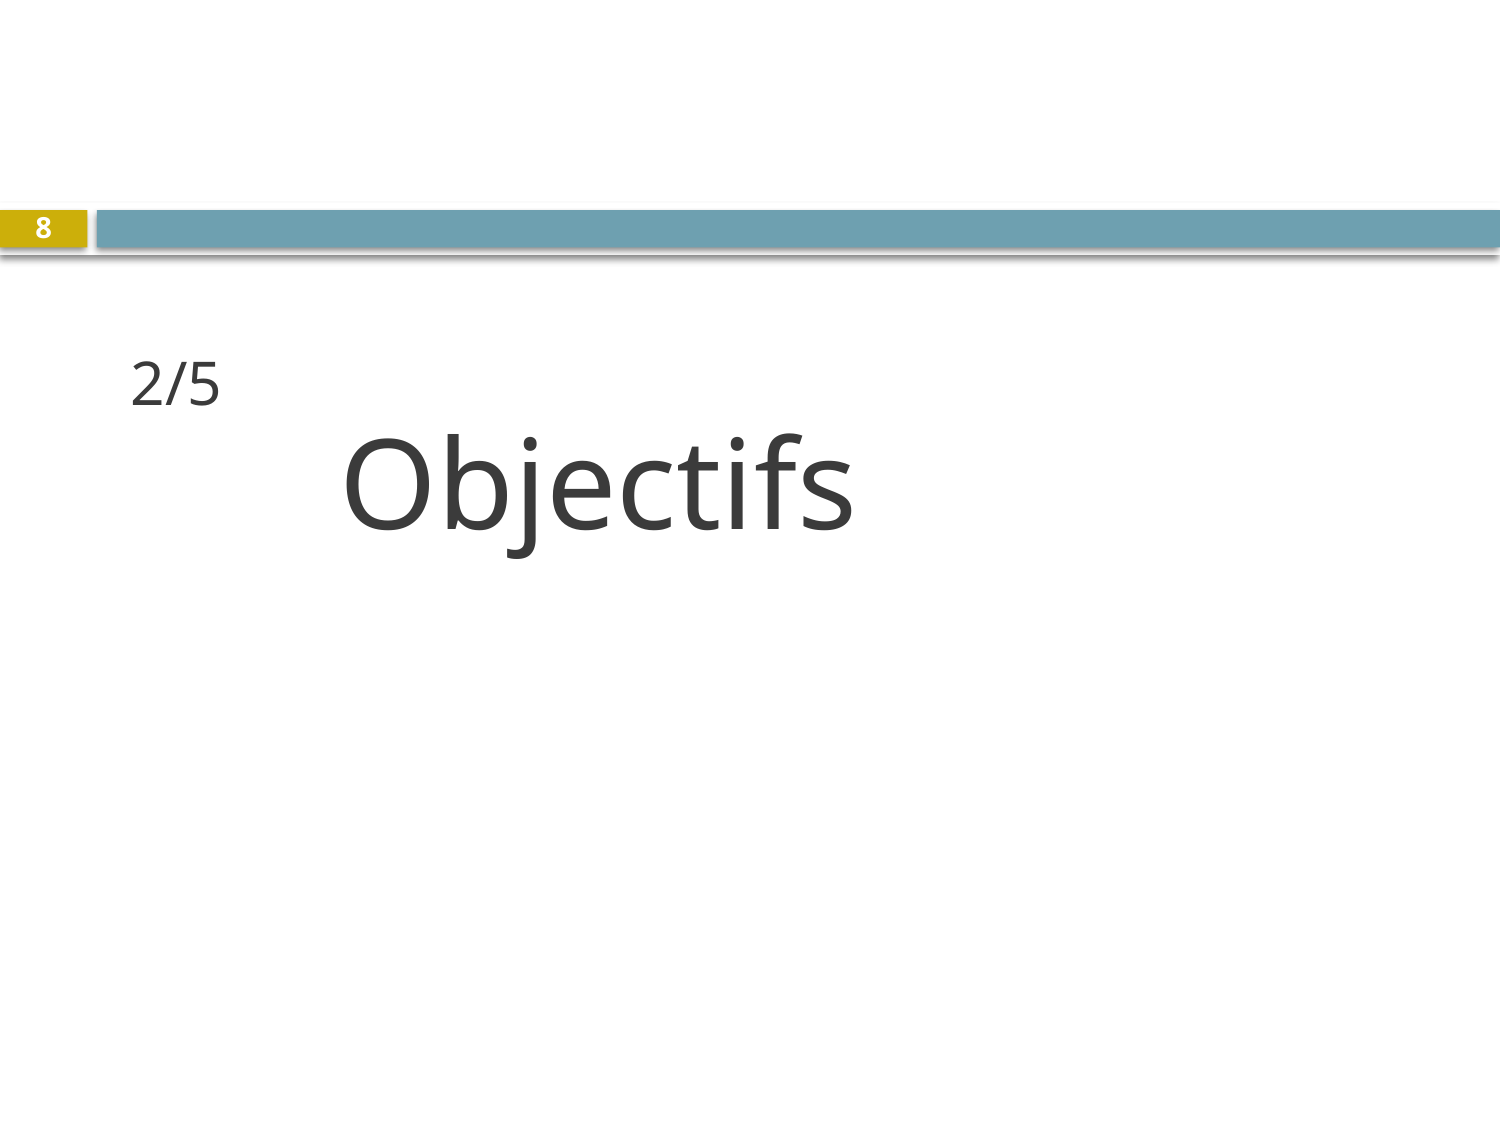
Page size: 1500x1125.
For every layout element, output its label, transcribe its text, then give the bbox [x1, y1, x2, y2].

title Objectifs [324, 326, 1436, 634]
list 2/5 [100, 338, 266, 433]
slide_number 8 [0, 208, 88, 249]
